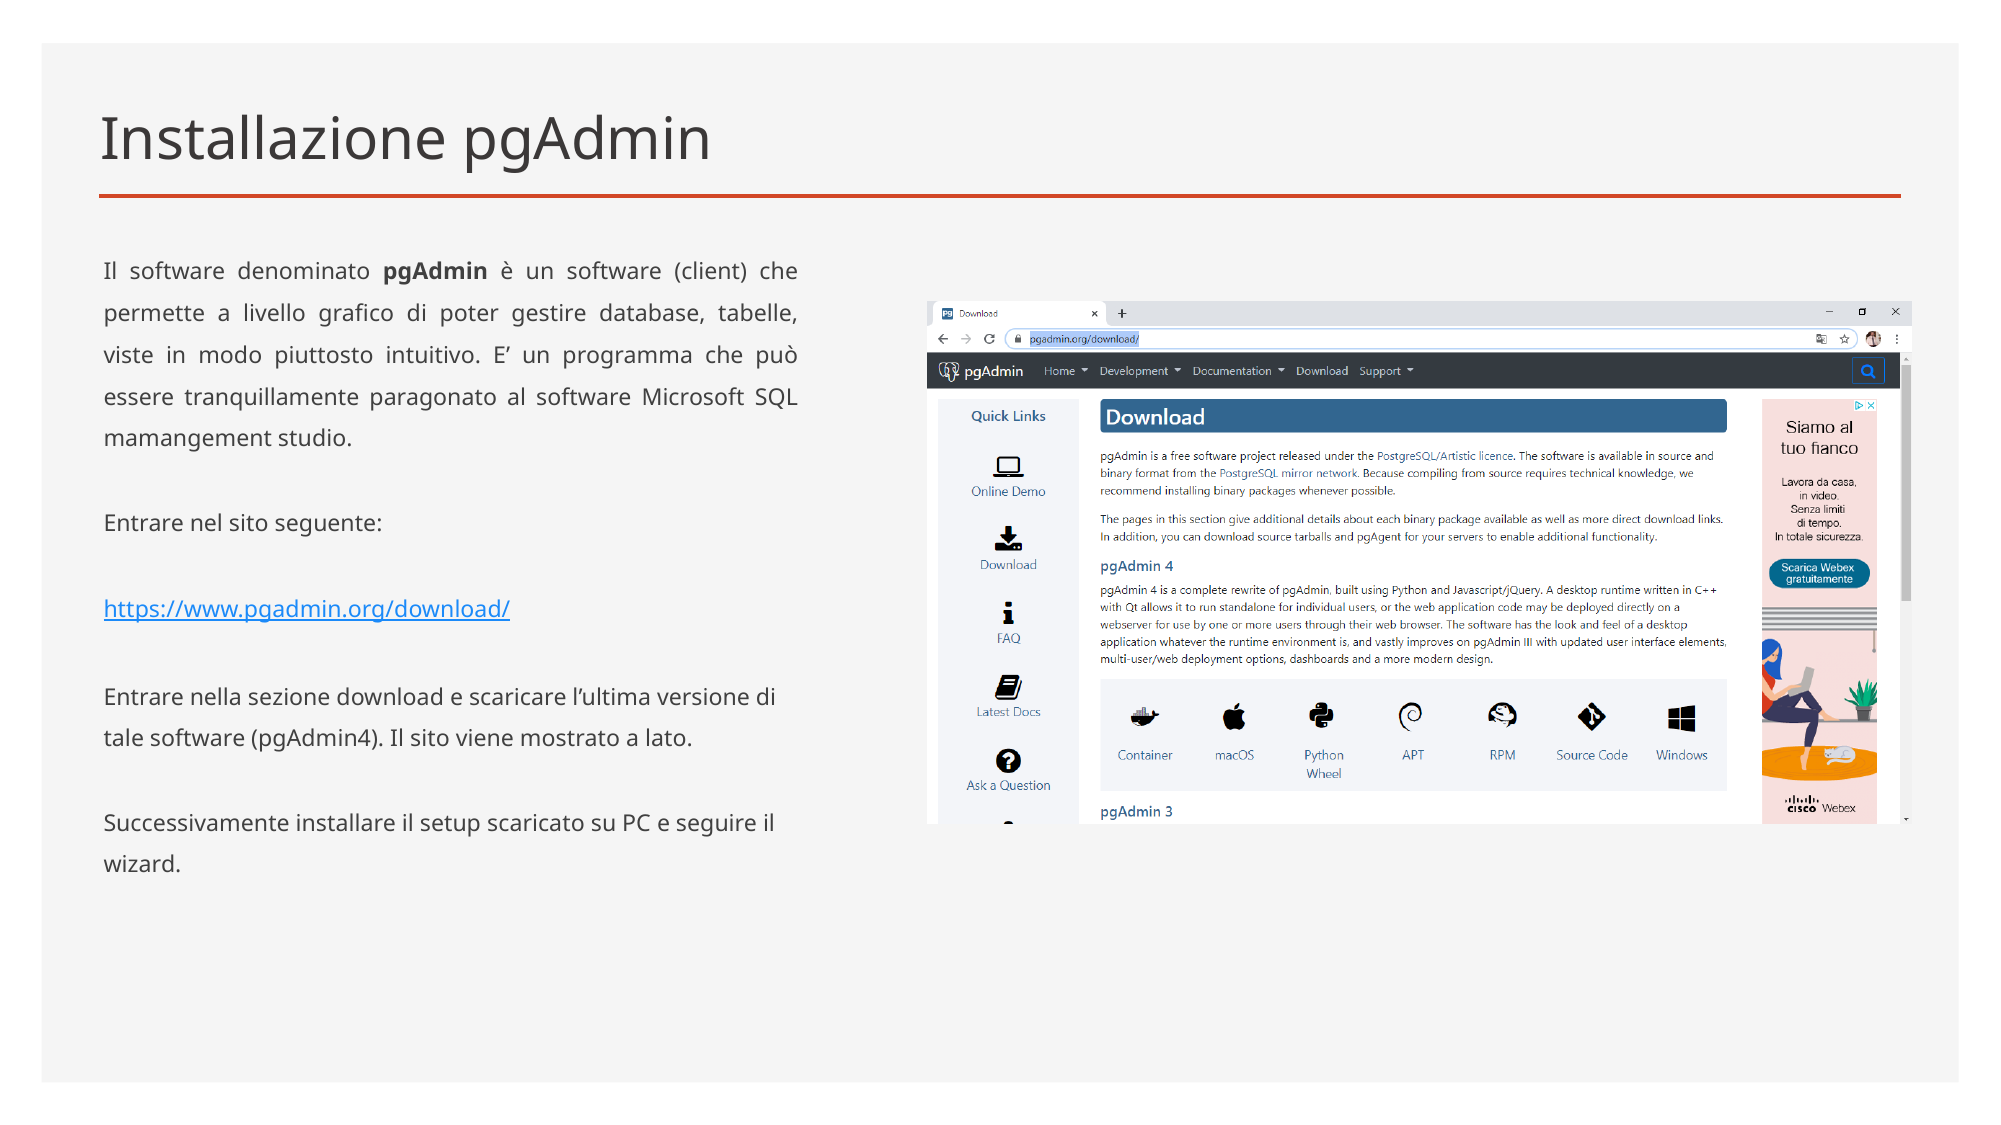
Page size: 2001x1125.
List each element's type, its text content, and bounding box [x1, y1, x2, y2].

picture [927, 301, 1912, 824]
list Il software denominato pgAdmin è un software (client) che permette a livello grafico di poter gestire database, tabelle, viste in modo piuttosto intuitivo. E’ un programma che può essere tranquillamente paragonato al software Microsoft SQL mamangement studio. Entrare nel sito seguente: https://www.pgadmin.org/download/ Entrare nella sezione download e scaricare l’ultima versione di tale software (pgAdmin4). Il sito viene mostrato a lato. Successivamente installare il setup scaricato su PC e seguire il wizard. [88, 235, 813, 888]
title Installazione pgAdmin [85, 73, 1214, 179]
